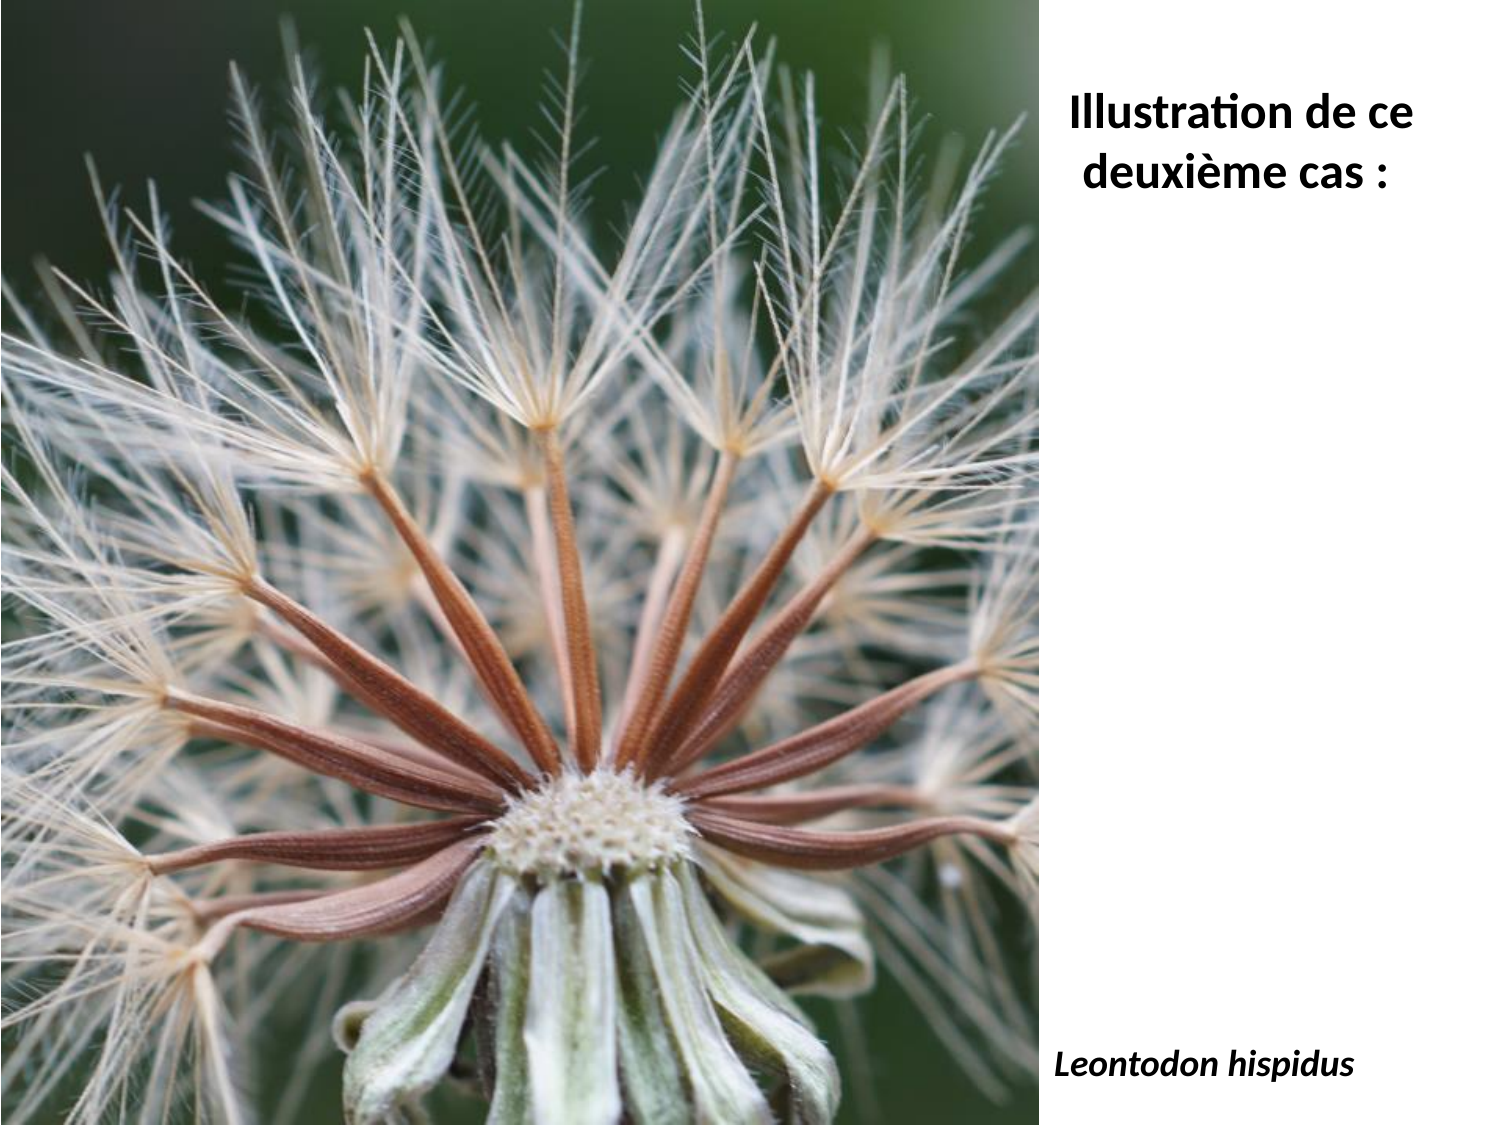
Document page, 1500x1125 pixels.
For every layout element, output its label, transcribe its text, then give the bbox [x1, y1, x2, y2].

title Illustration de ce deuxième cas : [1044, 45, 1500, 233]
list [0, 0, 1040, 1125]
text_box Leontodon hispidus [1044, 1031, 1500, 1092]
